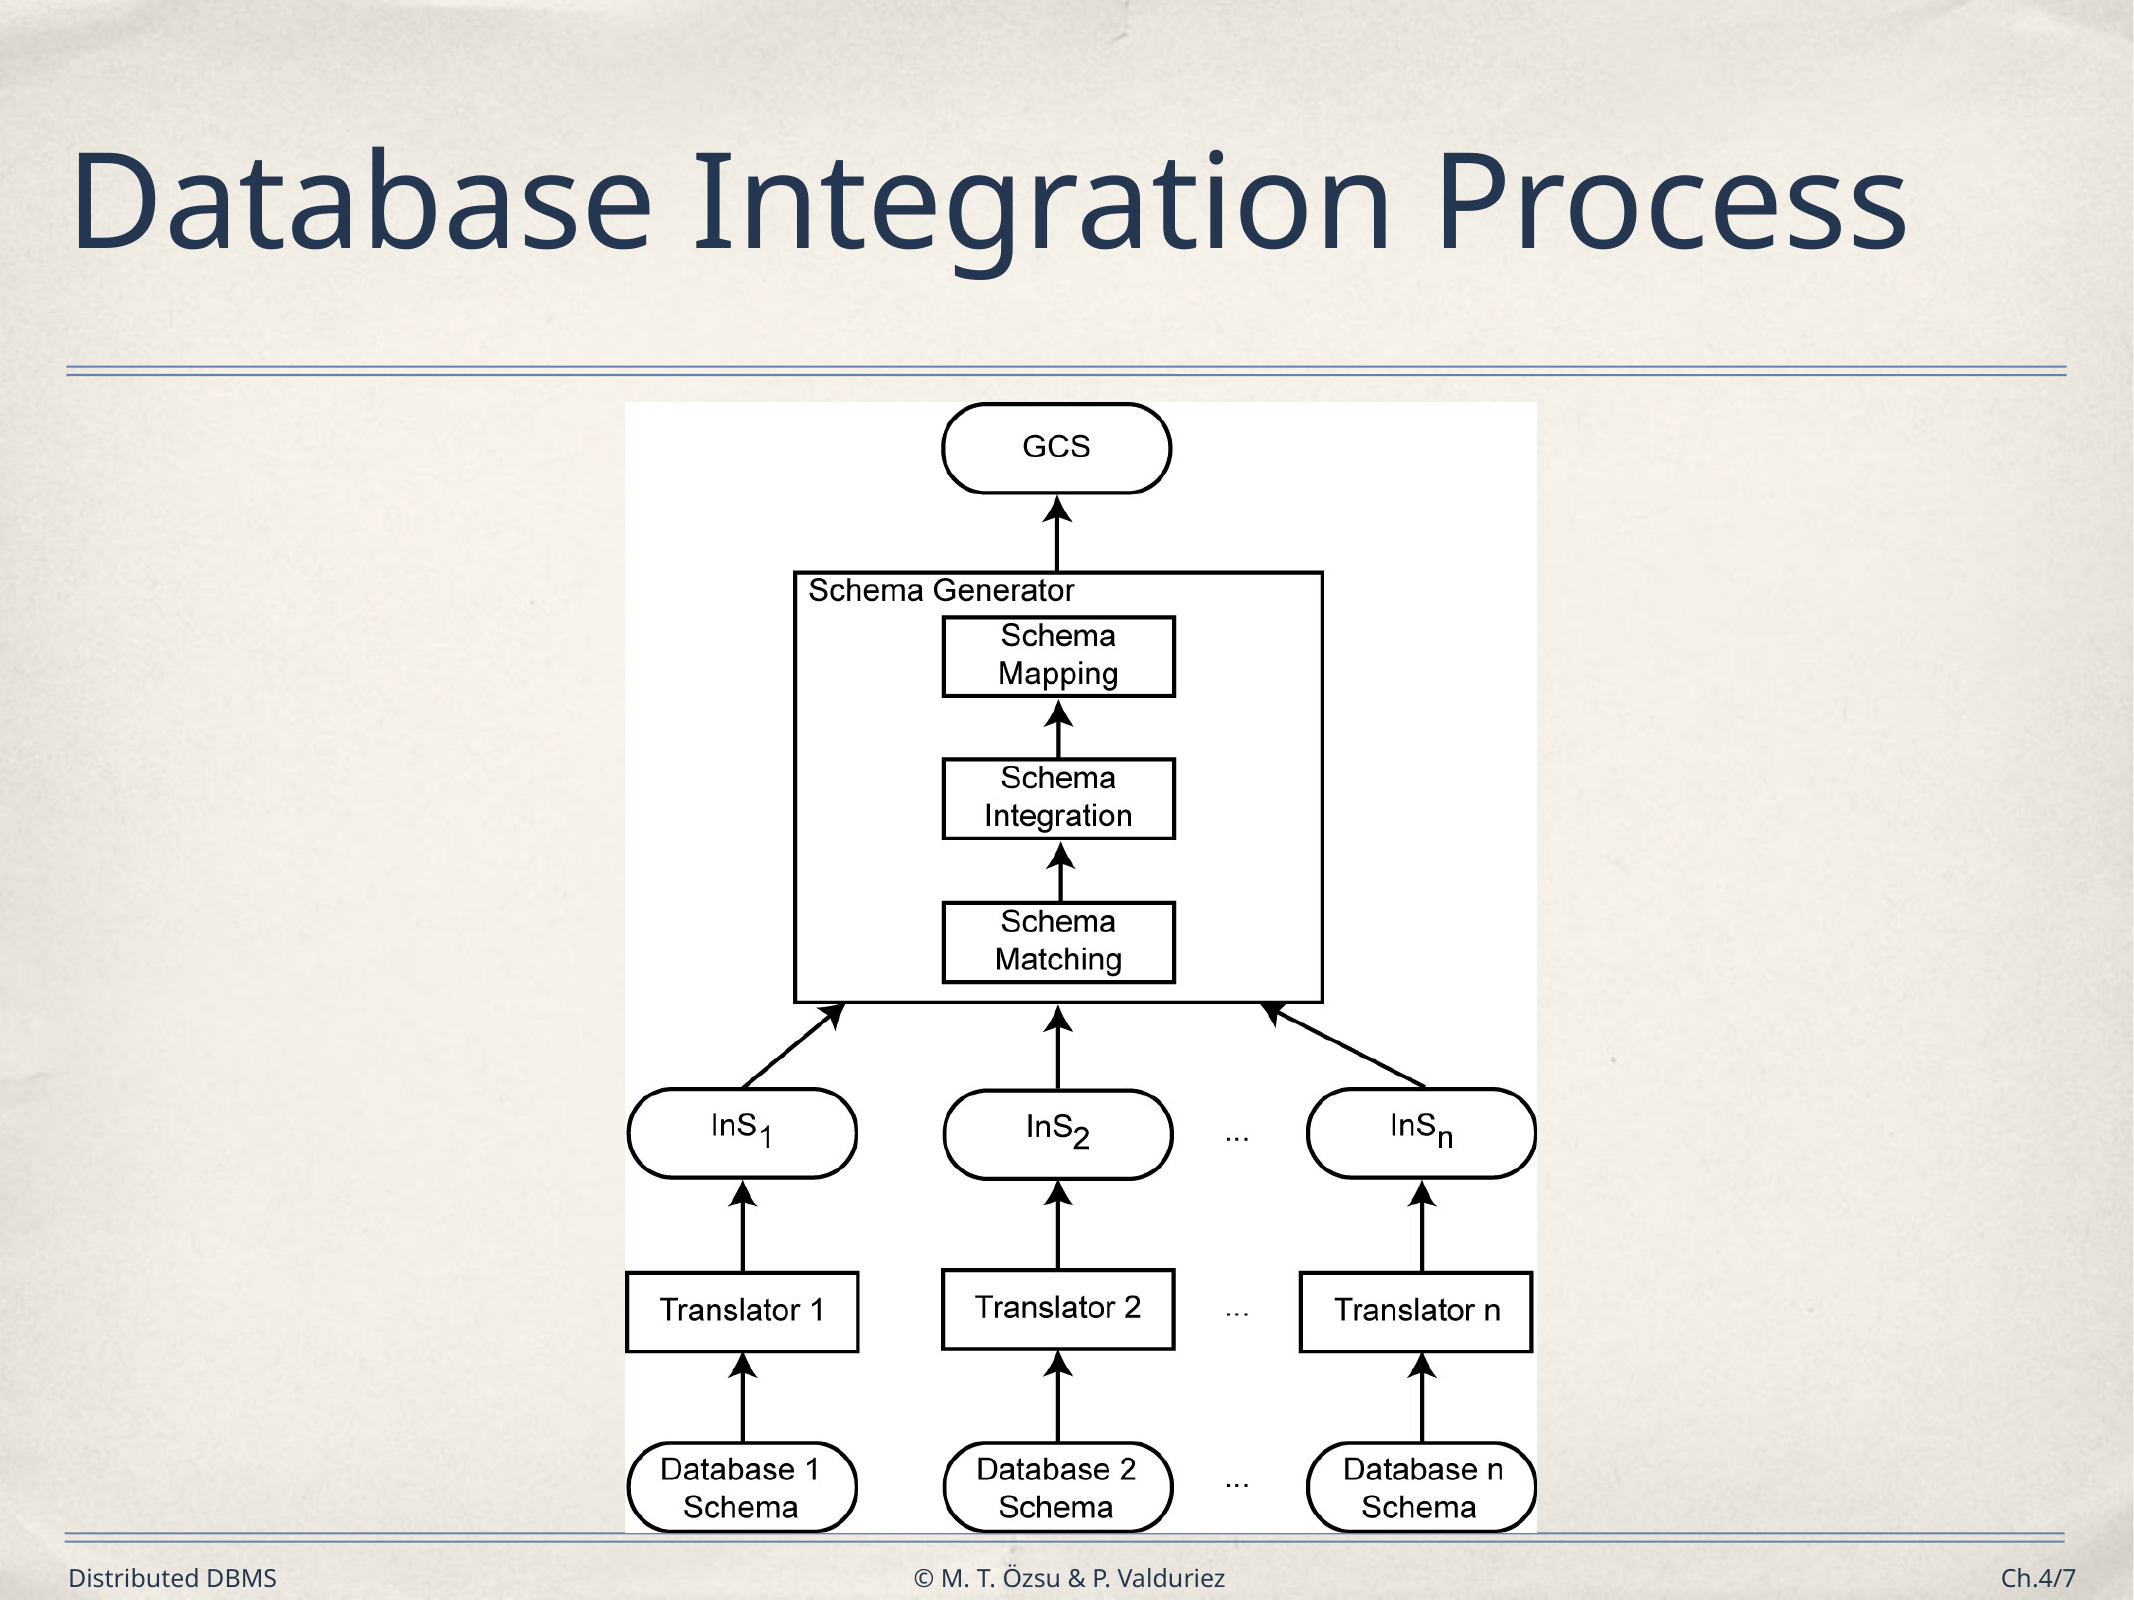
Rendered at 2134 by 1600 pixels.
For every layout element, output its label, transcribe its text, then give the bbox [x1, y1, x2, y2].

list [97, 402, 2065, 1533]
picture [0, 0, 2134, 1600]
title Database Integration Process [58, 72, 2075, 338]
